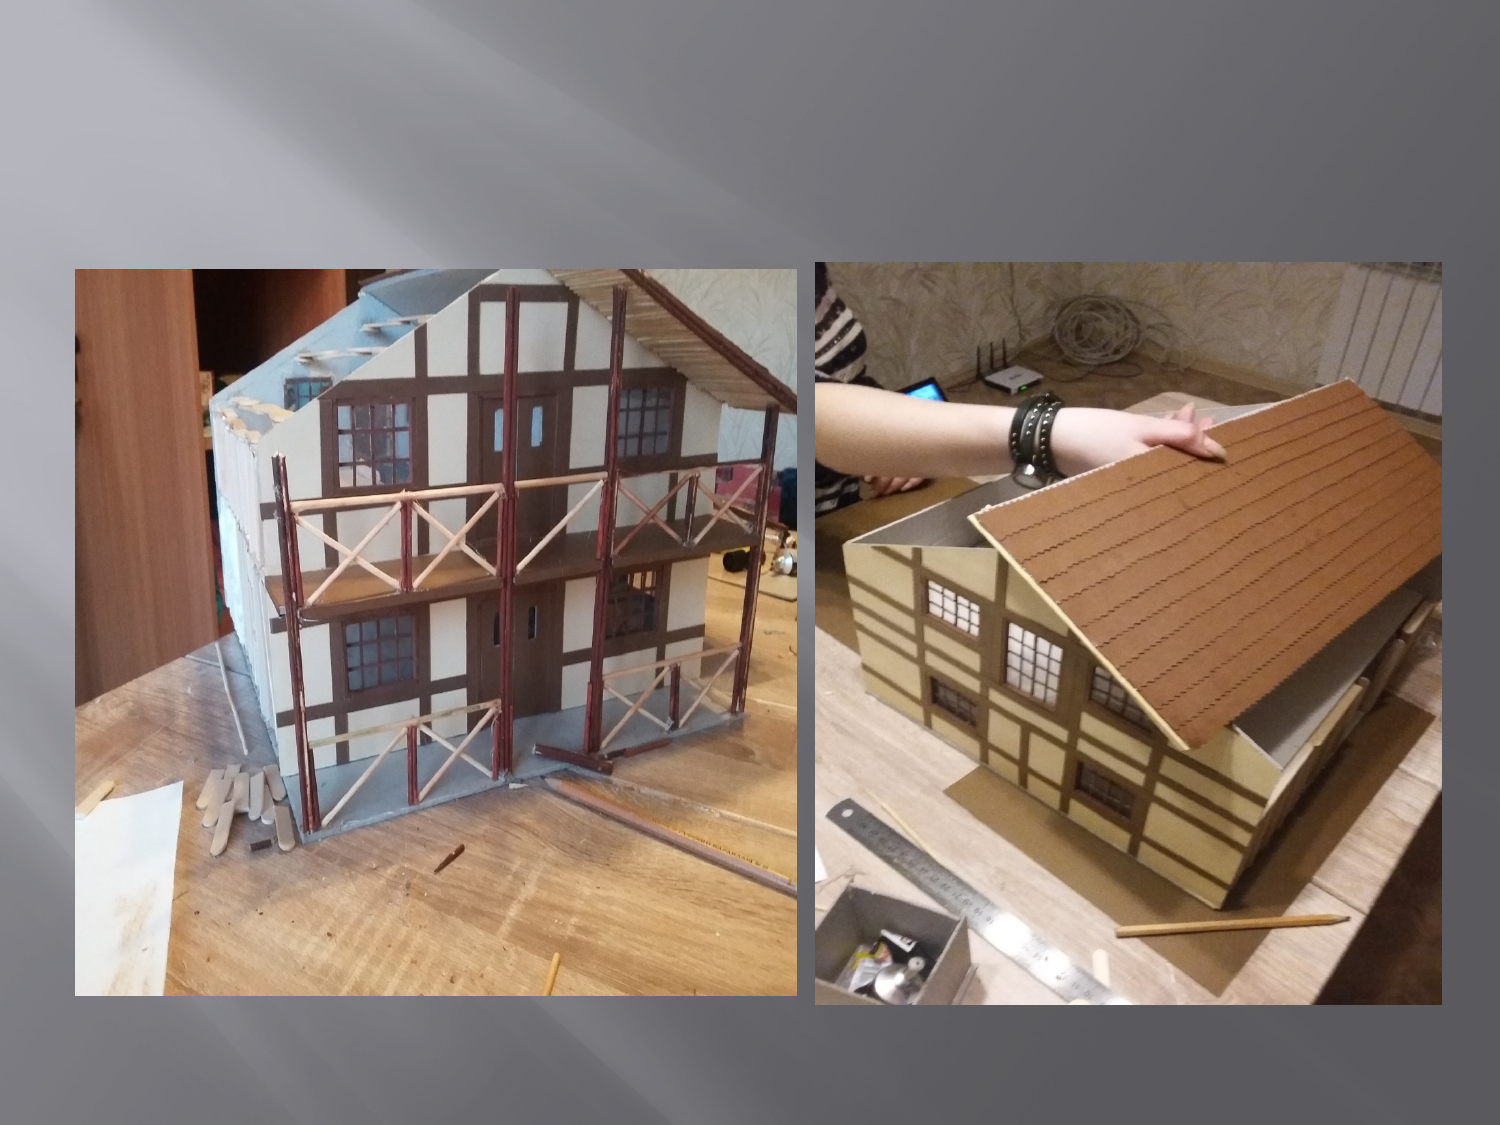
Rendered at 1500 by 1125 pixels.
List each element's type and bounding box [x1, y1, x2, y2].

list [814, 262, 1442, 1006]
list [74, 269, 798, 997]
